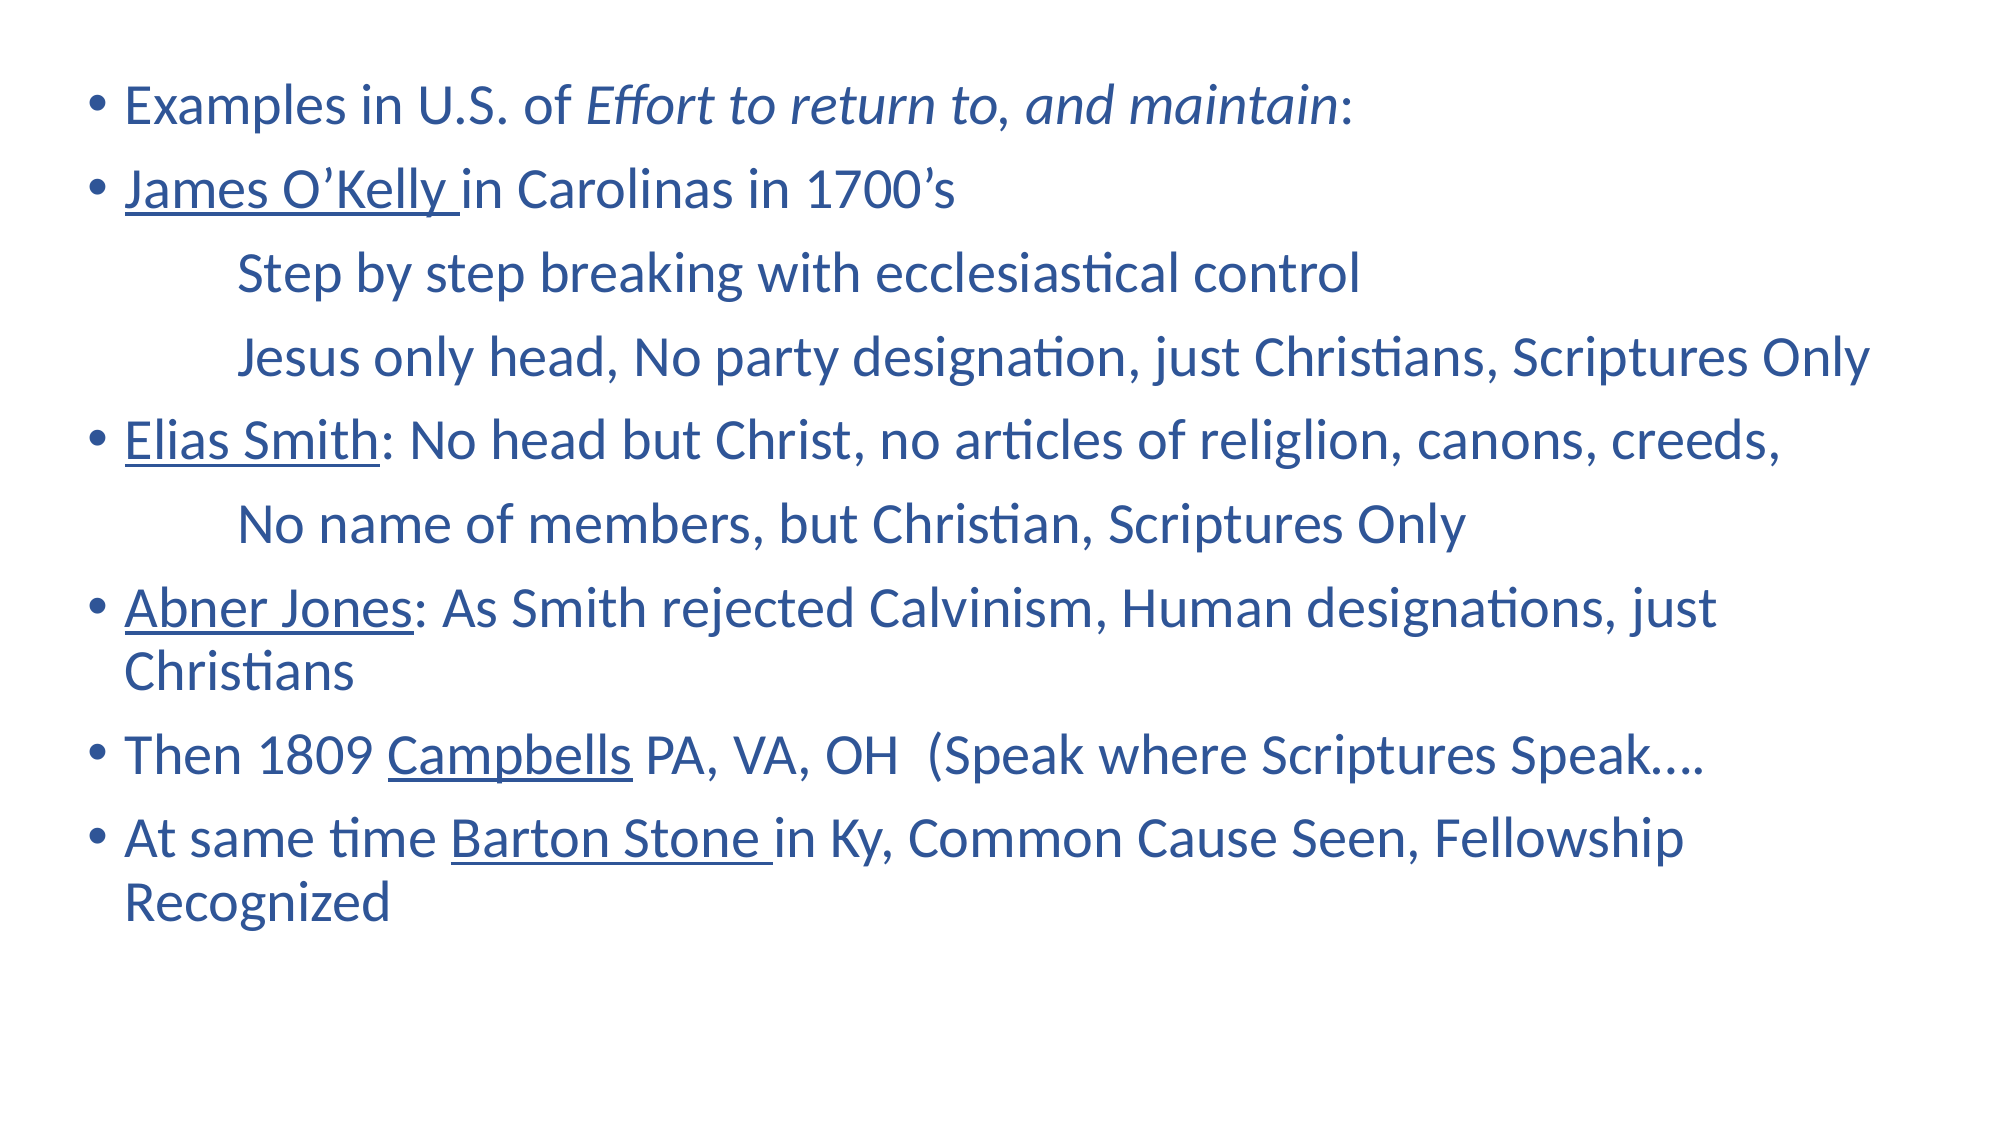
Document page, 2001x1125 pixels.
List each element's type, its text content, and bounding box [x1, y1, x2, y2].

list Examples in U.S. of Effort to return to, and maintain: James O’Kelly in Carolinas in 1700’s Step by step breaking with ecclesiastical control Jesus only head, No party designation, just Christians, Scriptures Only Elias Smith: No head but Christ, no articles of religlion, canons, creeds, No name of members, but Christian, Scriptures Only Abner Jones: As Smith rejected Calvinism, Human designations, just Christians Then 1809 Campbells PA, VA, OH (Speak where Scriptures Speak…. At same time Barton Stone in Ky, Common Cause Seen, Fellowship Recognized [72, 66, 1929, 1059]
